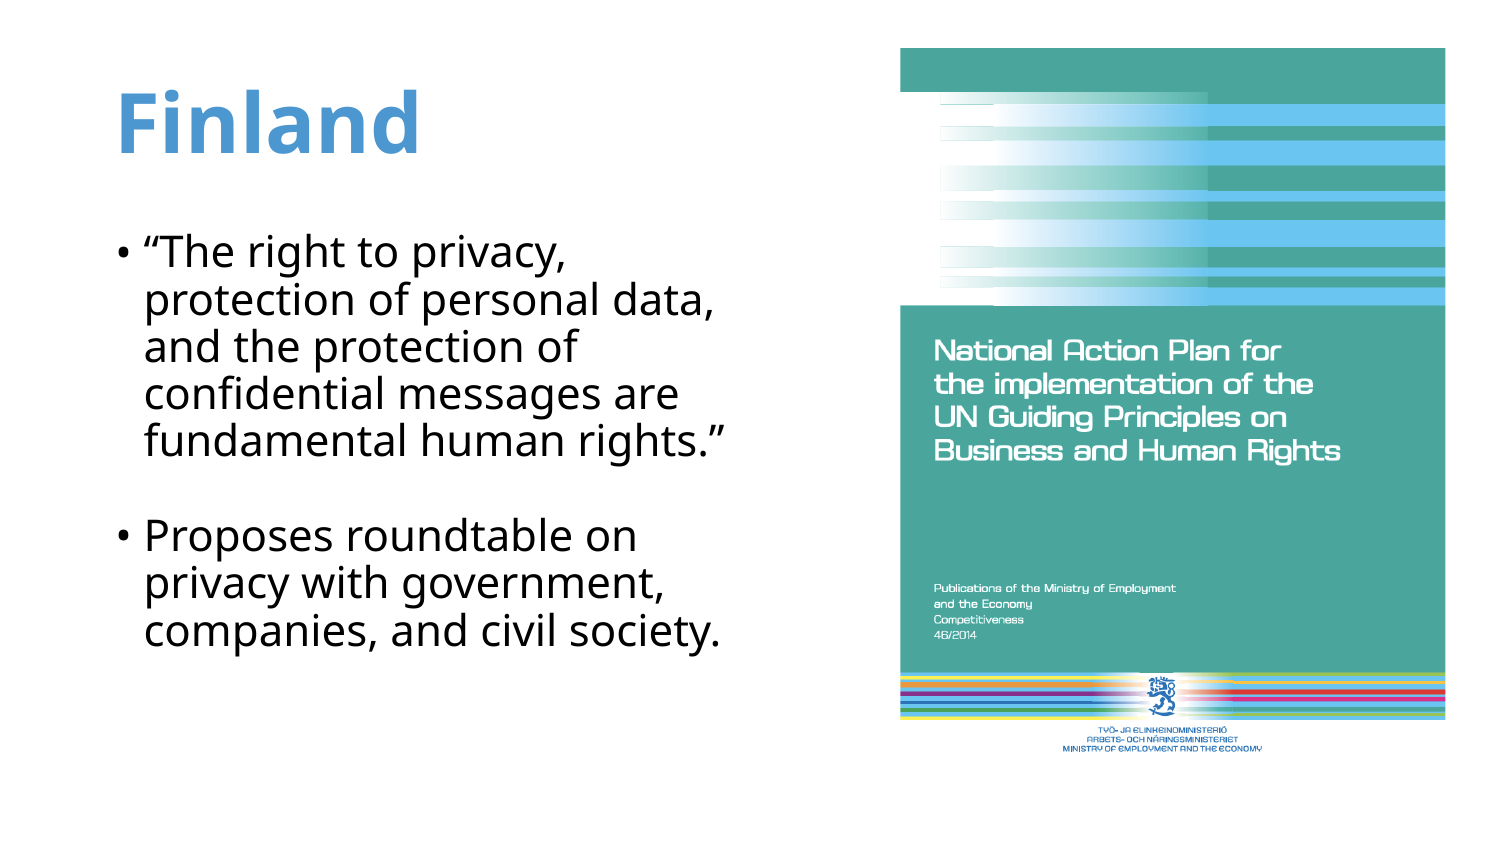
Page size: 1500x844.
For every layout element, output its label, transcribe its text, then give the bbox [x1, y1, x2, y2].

list “The right to privacy, protection of personal data, and the protection of confidential messages are fundamental human rights.” Proposes roundtable on privacy with government, companies, and civil society. [103, 224, 786, 760]
picture [900, 47, 1446, 796]
title Finland [103, 44, 786, 208]
